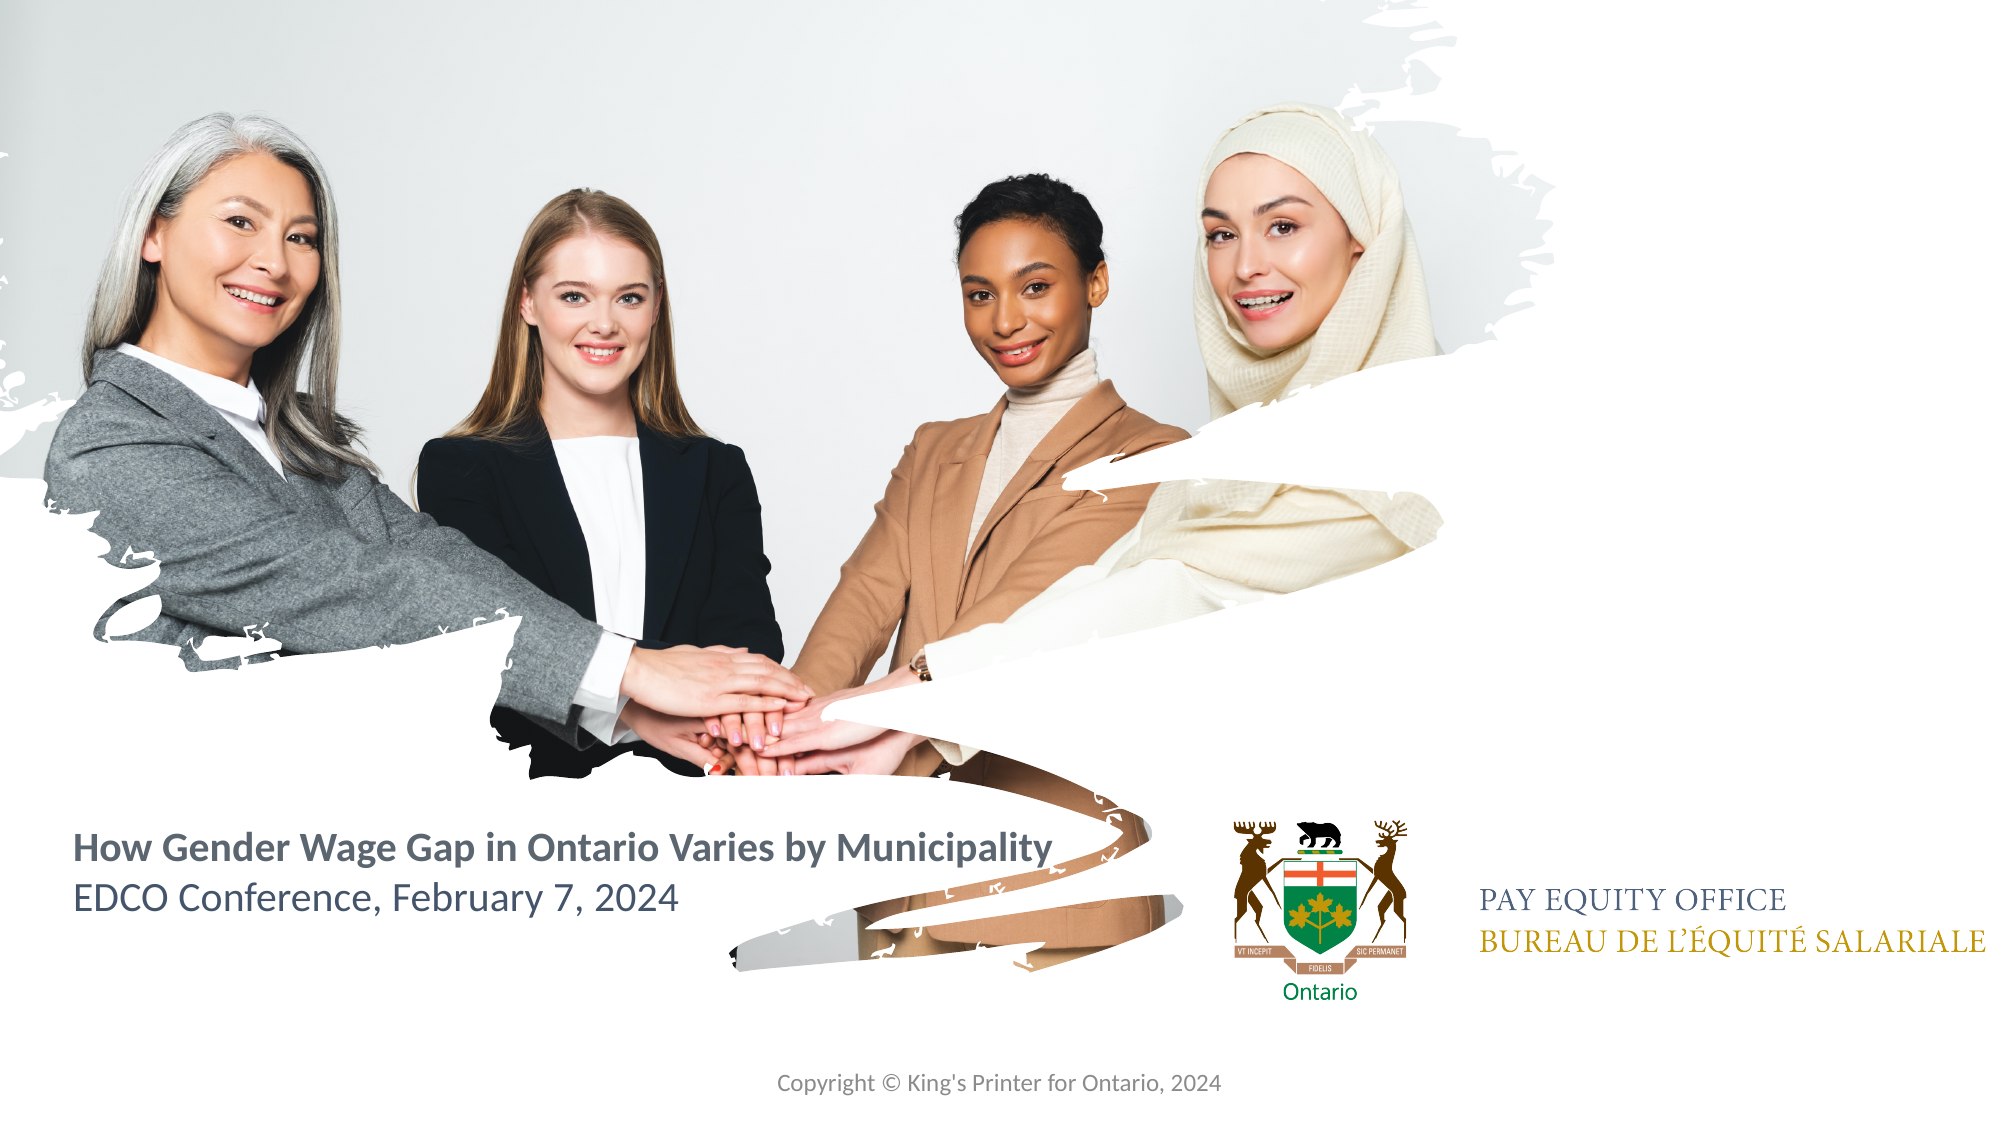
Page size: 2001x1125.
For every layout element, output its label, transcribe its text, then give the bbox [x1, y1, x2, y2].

footer Copyright © King's Printer for Ontario, 2024 [662, 1051, 1338, 1112]
picture [0, 0, 2000, 1073]
